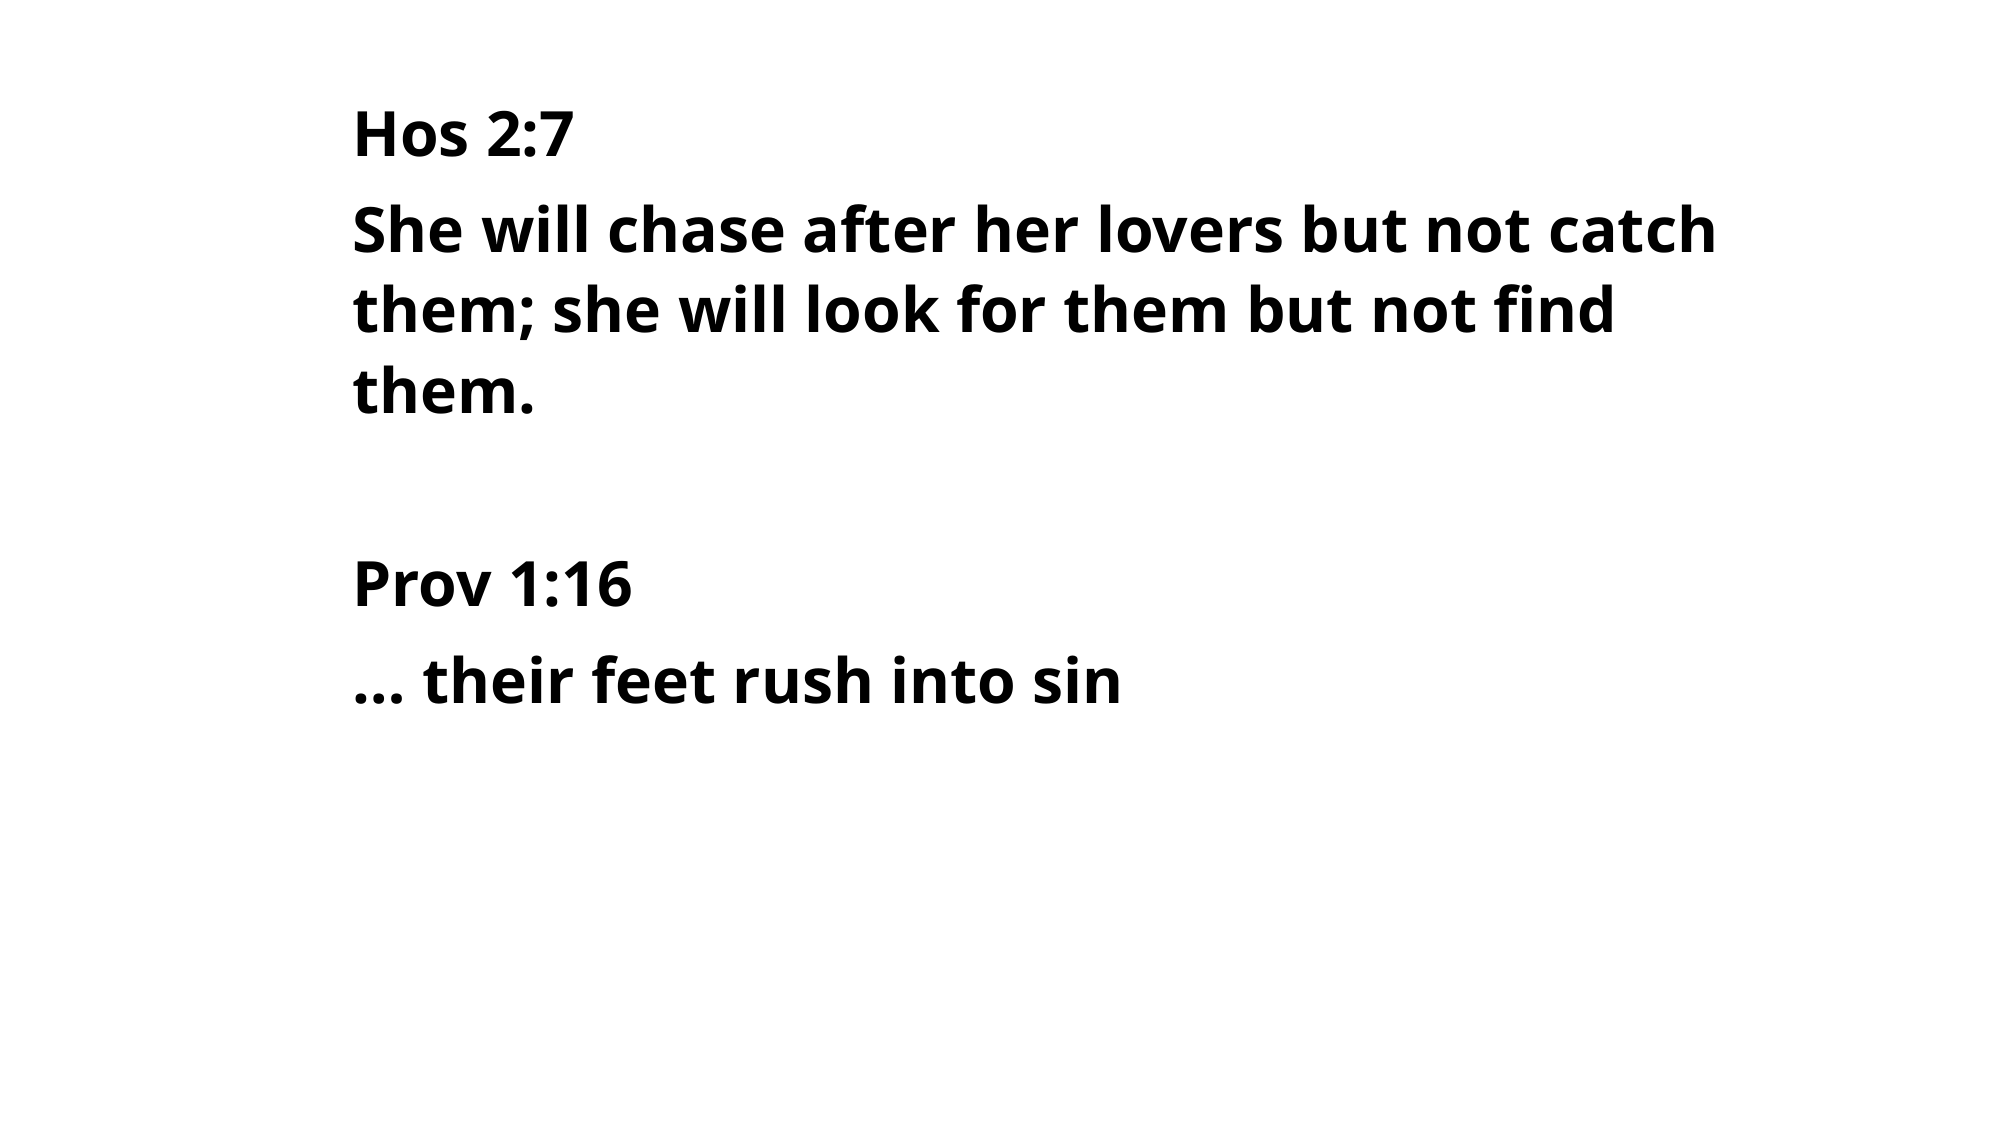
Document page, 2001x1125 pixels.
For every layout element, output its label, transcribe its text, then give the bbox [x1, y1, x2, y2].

list Hos 2:7 She will chase after her lovers but not catch them; she will look for them but not find them. Prov 1:16 … their feet rush into sin [300, 80, 1741, 1125]
